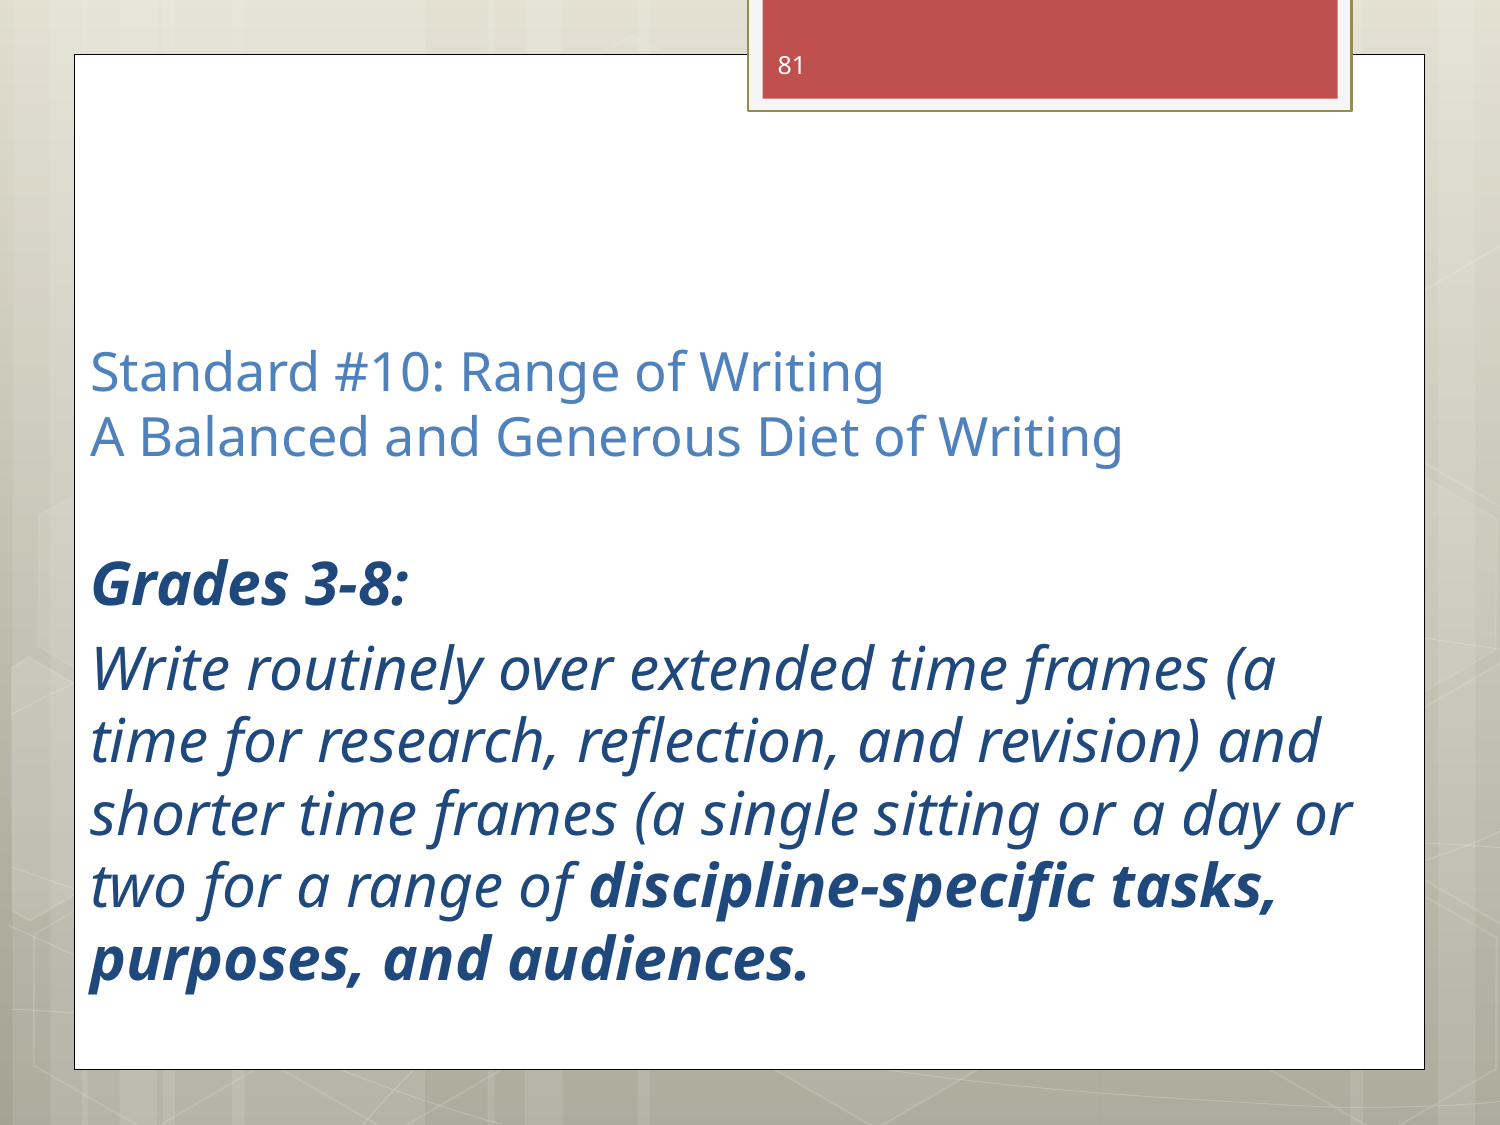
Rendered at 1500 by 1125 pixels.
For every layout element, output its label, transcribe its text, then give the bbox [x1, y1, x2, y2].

list Grades 3-8: Write routinely over extended time frames (a time for research, reflection, and revision) and shorter time frames (a single sitting or a day or two for a range of discipline-specific tasks, purposes, and audiences. [75, 537, 1425, 1100]
title Standard #10: Range of Writing A Balanced and Generous Diet of Writing [75, 287, 1228, 475]
slide_number 81 [762, 36, 982, 97]
